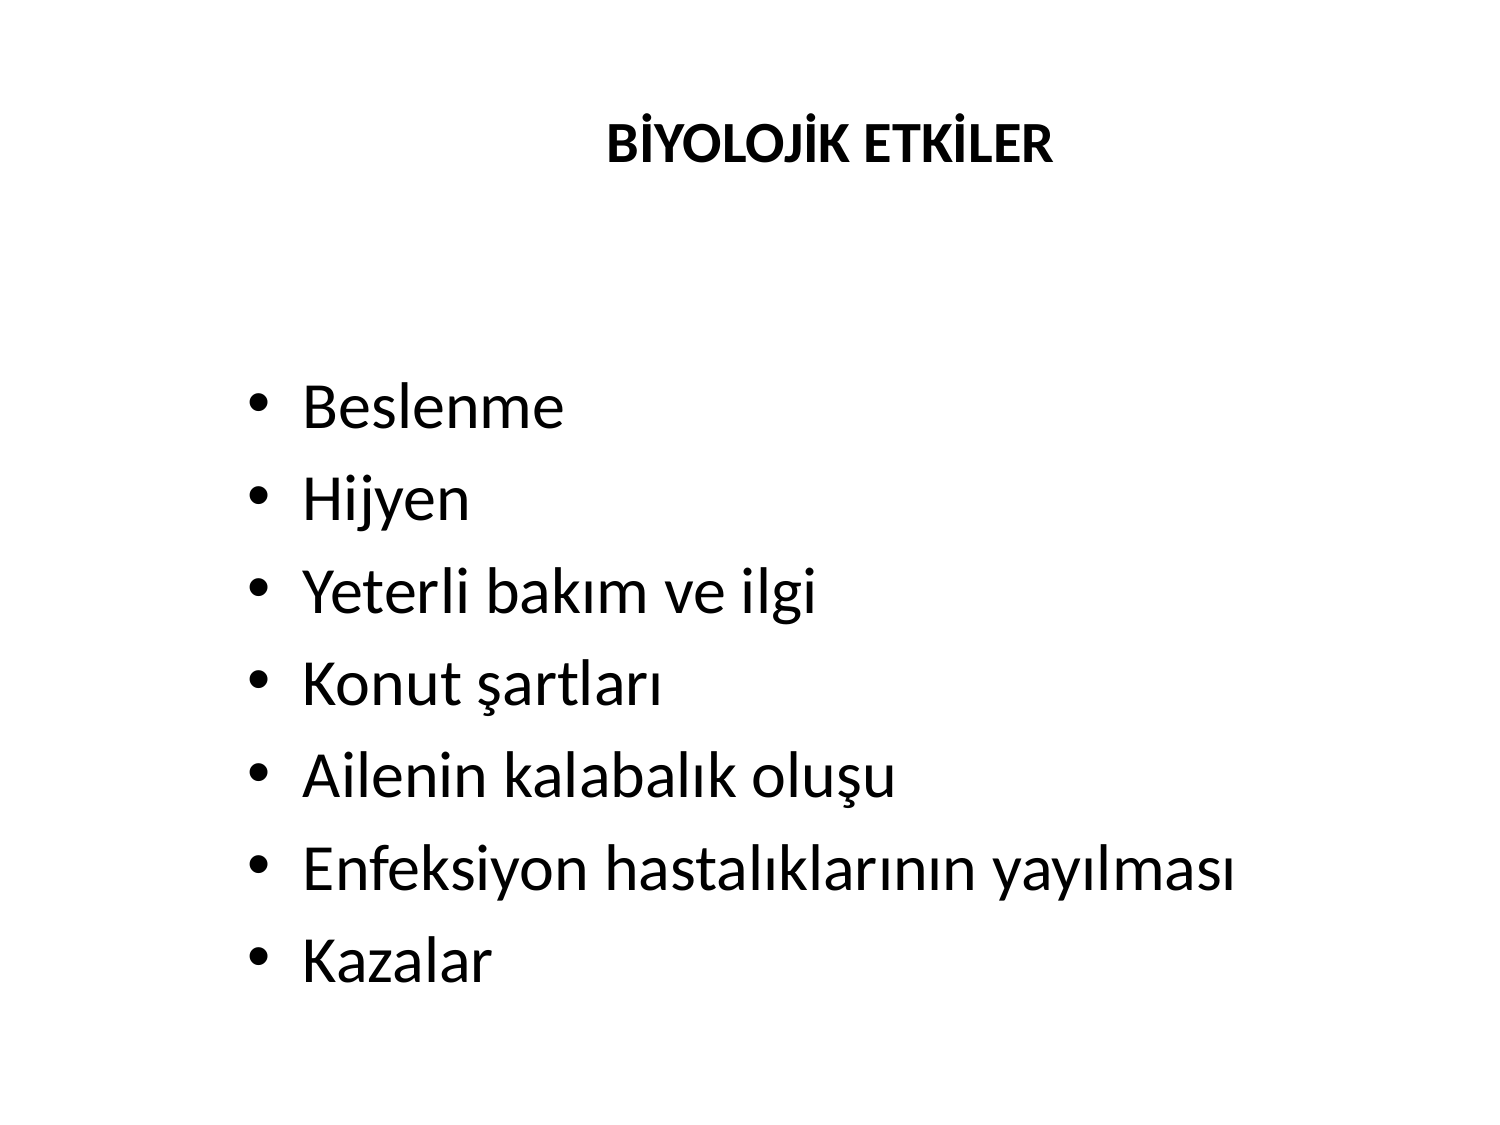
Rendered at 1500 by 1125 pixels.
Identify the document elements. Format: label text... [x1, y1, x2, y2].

title BİYOLOJİK ETKİLER [181, 45, 1480, 233]
list Beslenme Hijyen Yeterli bakım ve ilgi Konut şartları Ailenin kalabalık oluşu Enfeksiyon hastalıklarının yayılması Kazalar [232, 262, 1480, 1005]
